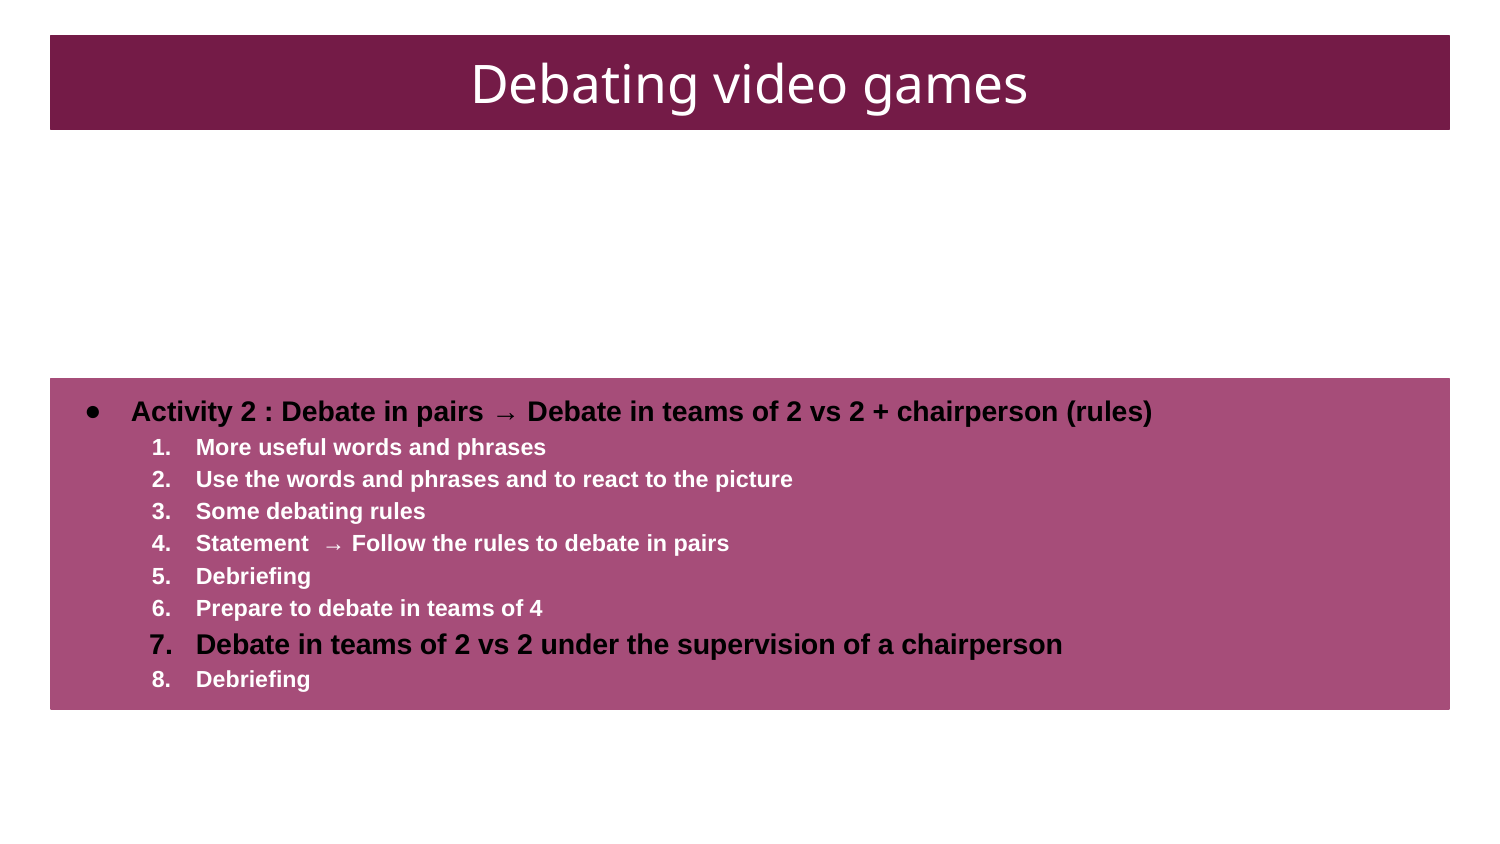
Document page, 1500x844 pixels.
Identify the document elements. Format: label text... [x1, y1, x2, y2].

title Debating video games [51, 35, 1449, 130]
list Activity 2 : Debate in pairs → Debate in teams of 2 vs 2 + chairperson (rules) More useful words and phrases Use the words and phrases and to react to the picture Some debating rules Statement → Follow the rules to debate in pairs Debriefing Prepare to debate in teams of 4 Debate in teams of 2 vs 2 under the supervision of a chairperson Debriefing [51, 378, 1449, 709]
